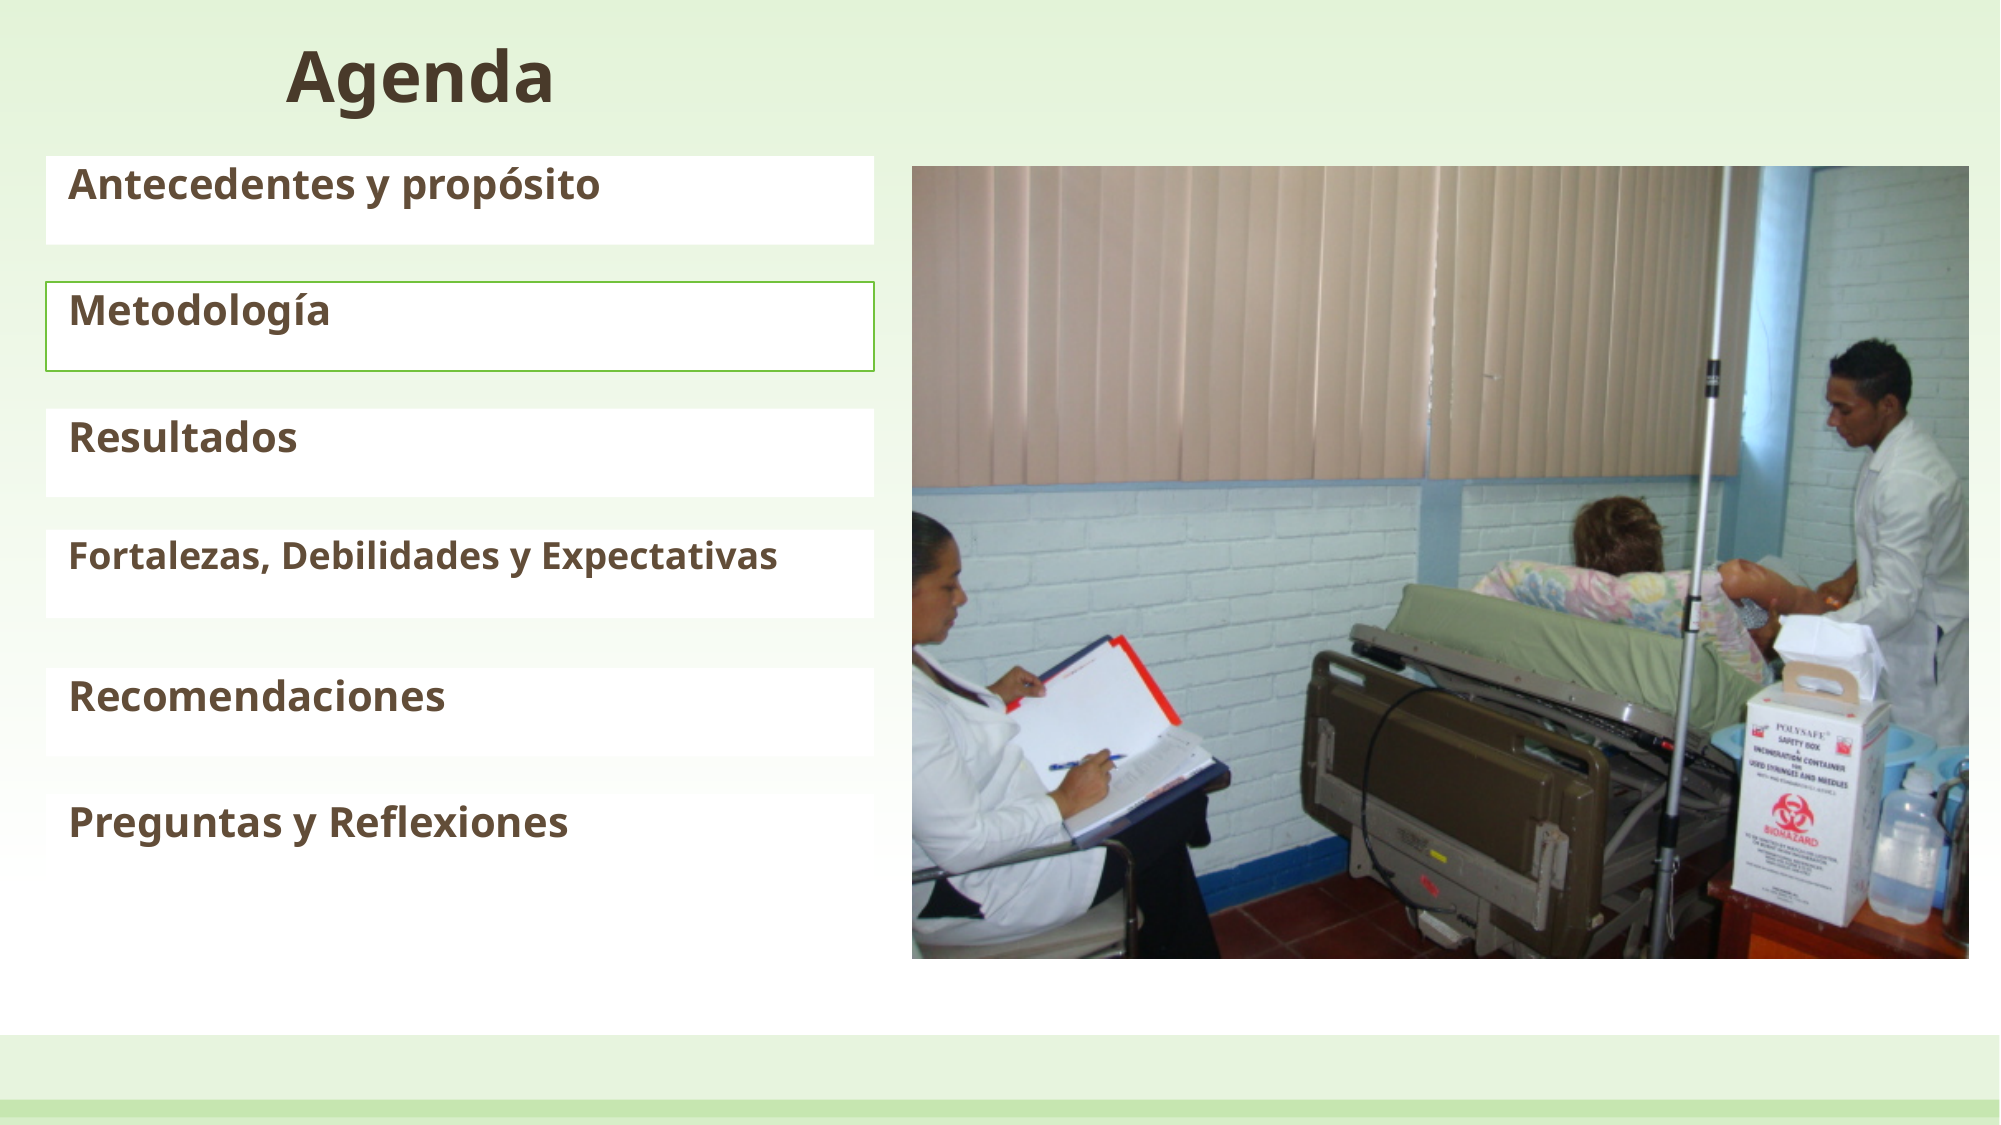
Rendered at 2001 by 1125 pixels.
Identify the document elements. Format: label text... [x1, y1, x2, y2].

text_box Fortalezas, Debilidades y Expectativas [45, 529, 875, 619]
list Antecedentes y propósito [45, 155, 875, 246]
text_box Metodología [45, 281, 875, 372]
title Agenda [271, 18, 585, 126]
picture [912, 166, 1969, 959]
text_box Recomendaciones [45, 667, 875, 757]
text_box Preguntas y Reflexiones [45, 793, 875, 884]
text_box Resultados [45, 408, 875, 498]
